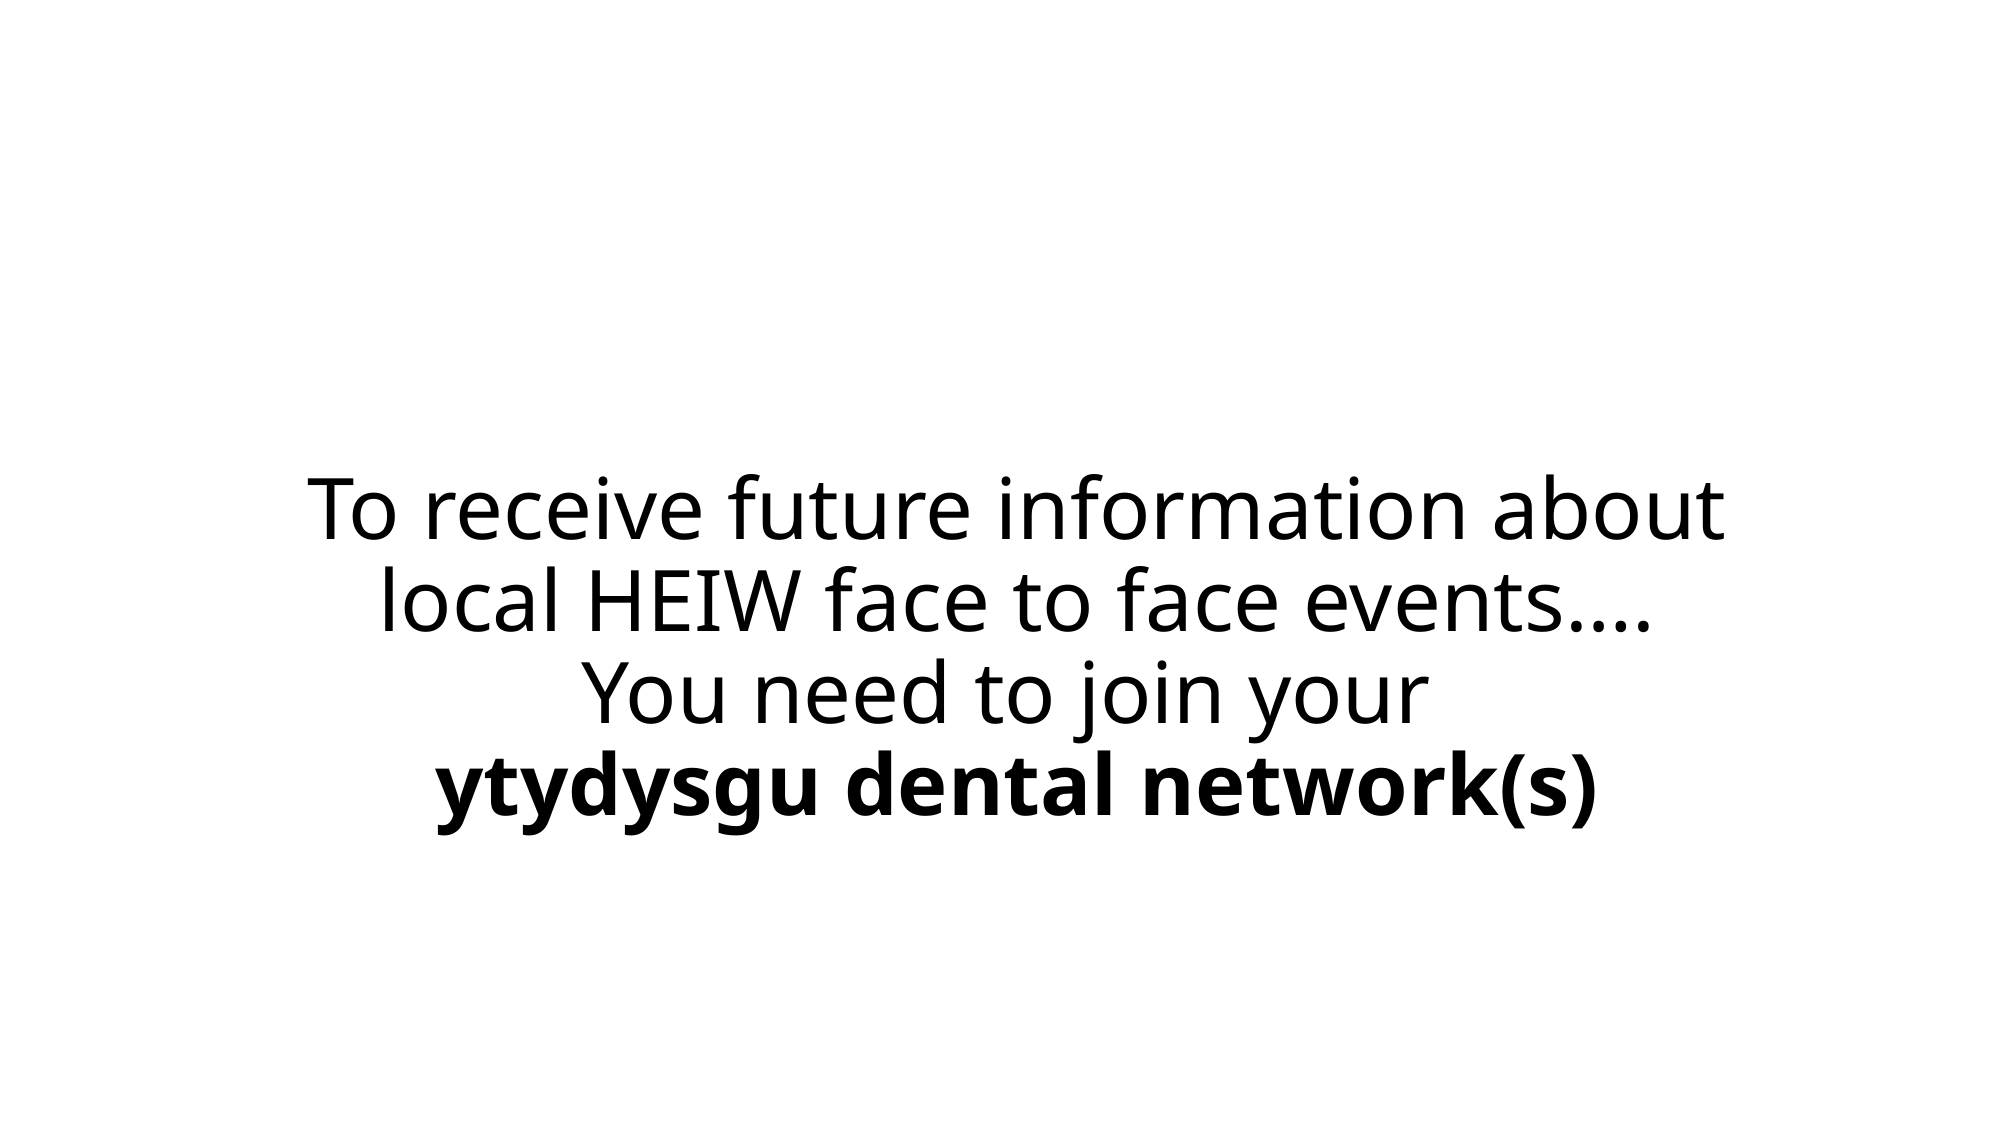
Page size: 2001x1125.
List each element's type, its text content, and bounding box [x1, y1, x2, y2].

title To receive future information about local HEIW face to face events…. You need to join your ytydysgu dental network(s) [267, 449, 1768, 841]
